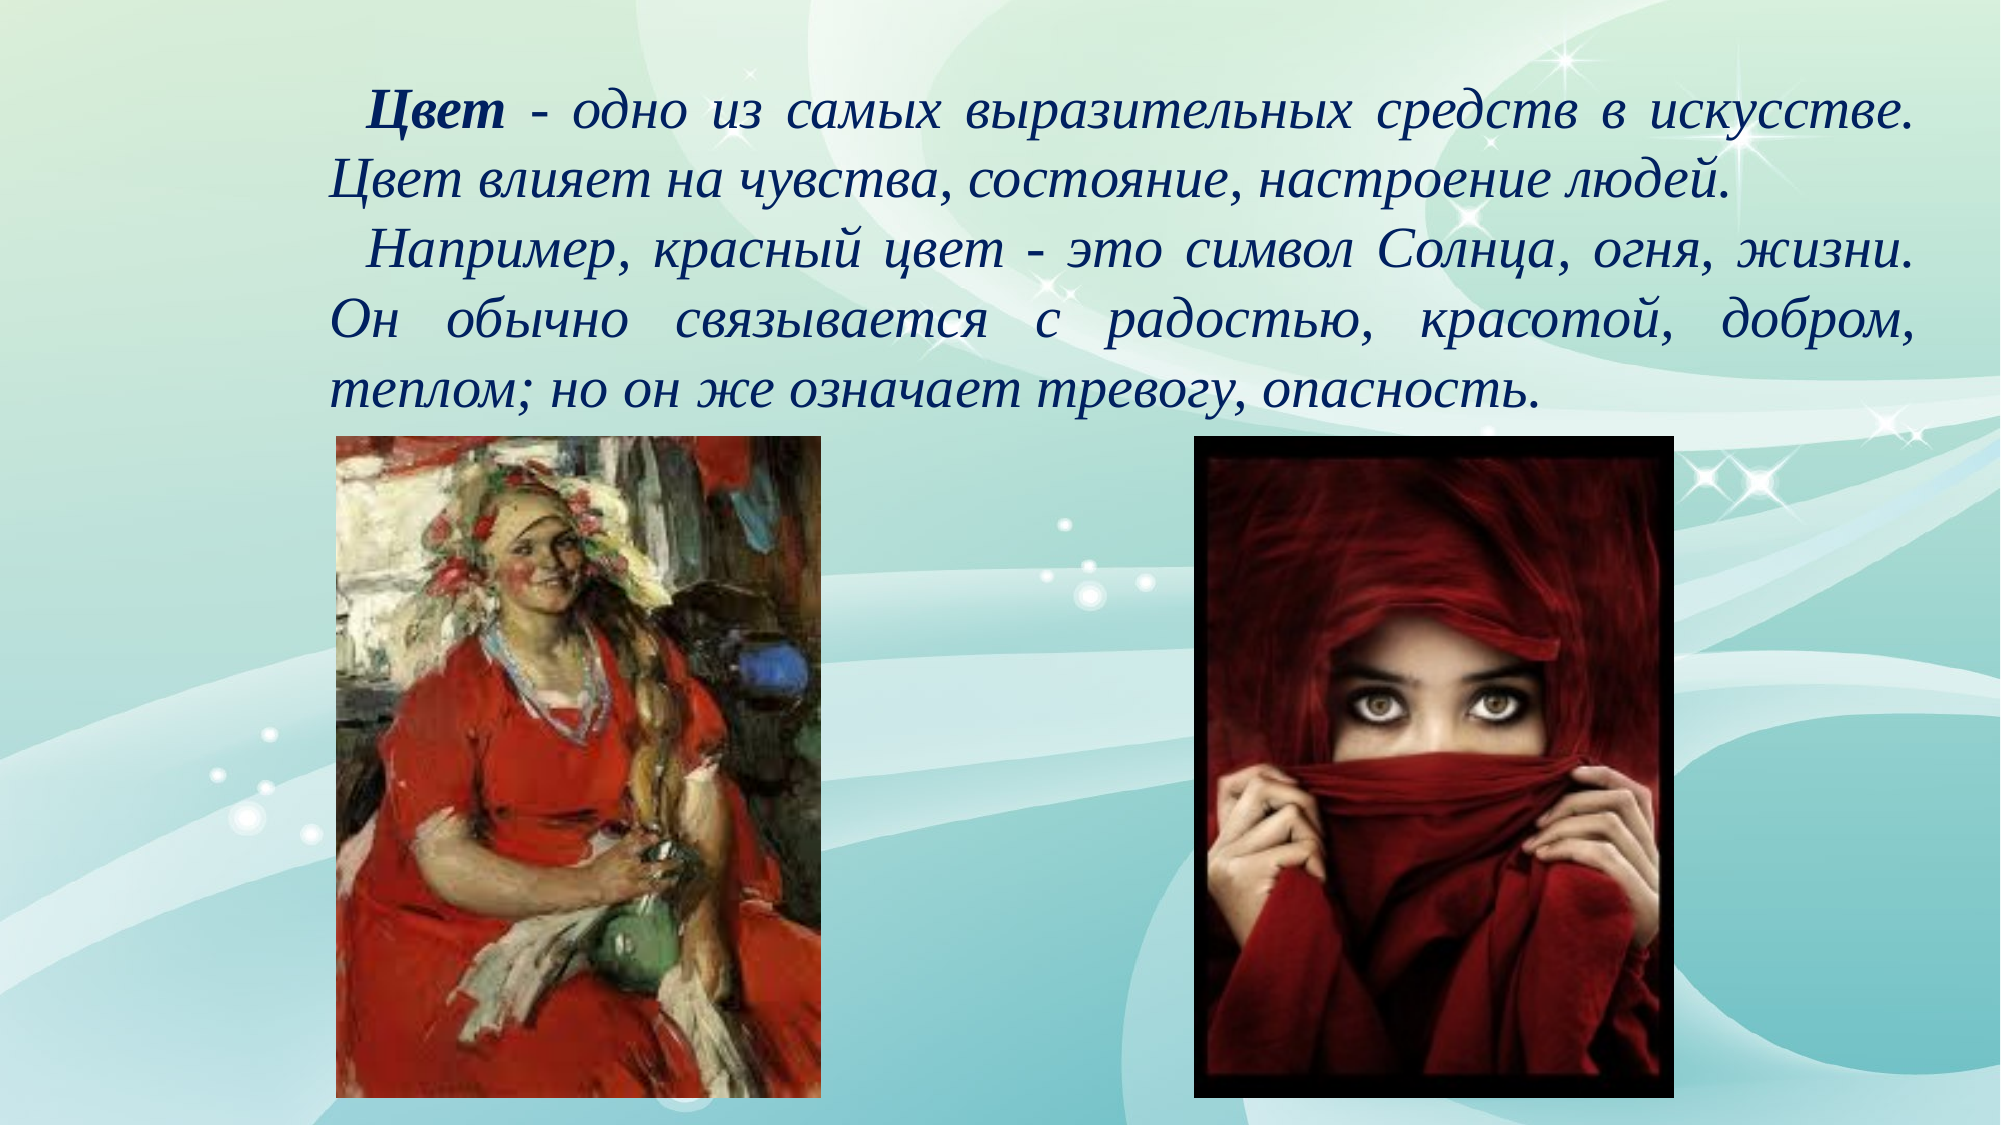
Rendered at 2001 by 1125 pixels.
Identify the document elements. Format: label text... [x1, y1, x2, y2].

text_box Цвет - одно из самых выразительных средств в искусстве. Цвет влияет на чувства, состояние, настроение людей. Например, красный цвет - это символ Солнца, огня, жизни. Он обычно связывается с радостью, красотой, добром, теплом; но он же означает тревогу, опасность. [314, 62, 1932, 497]
picture [0, 0, 2001, 1125]
